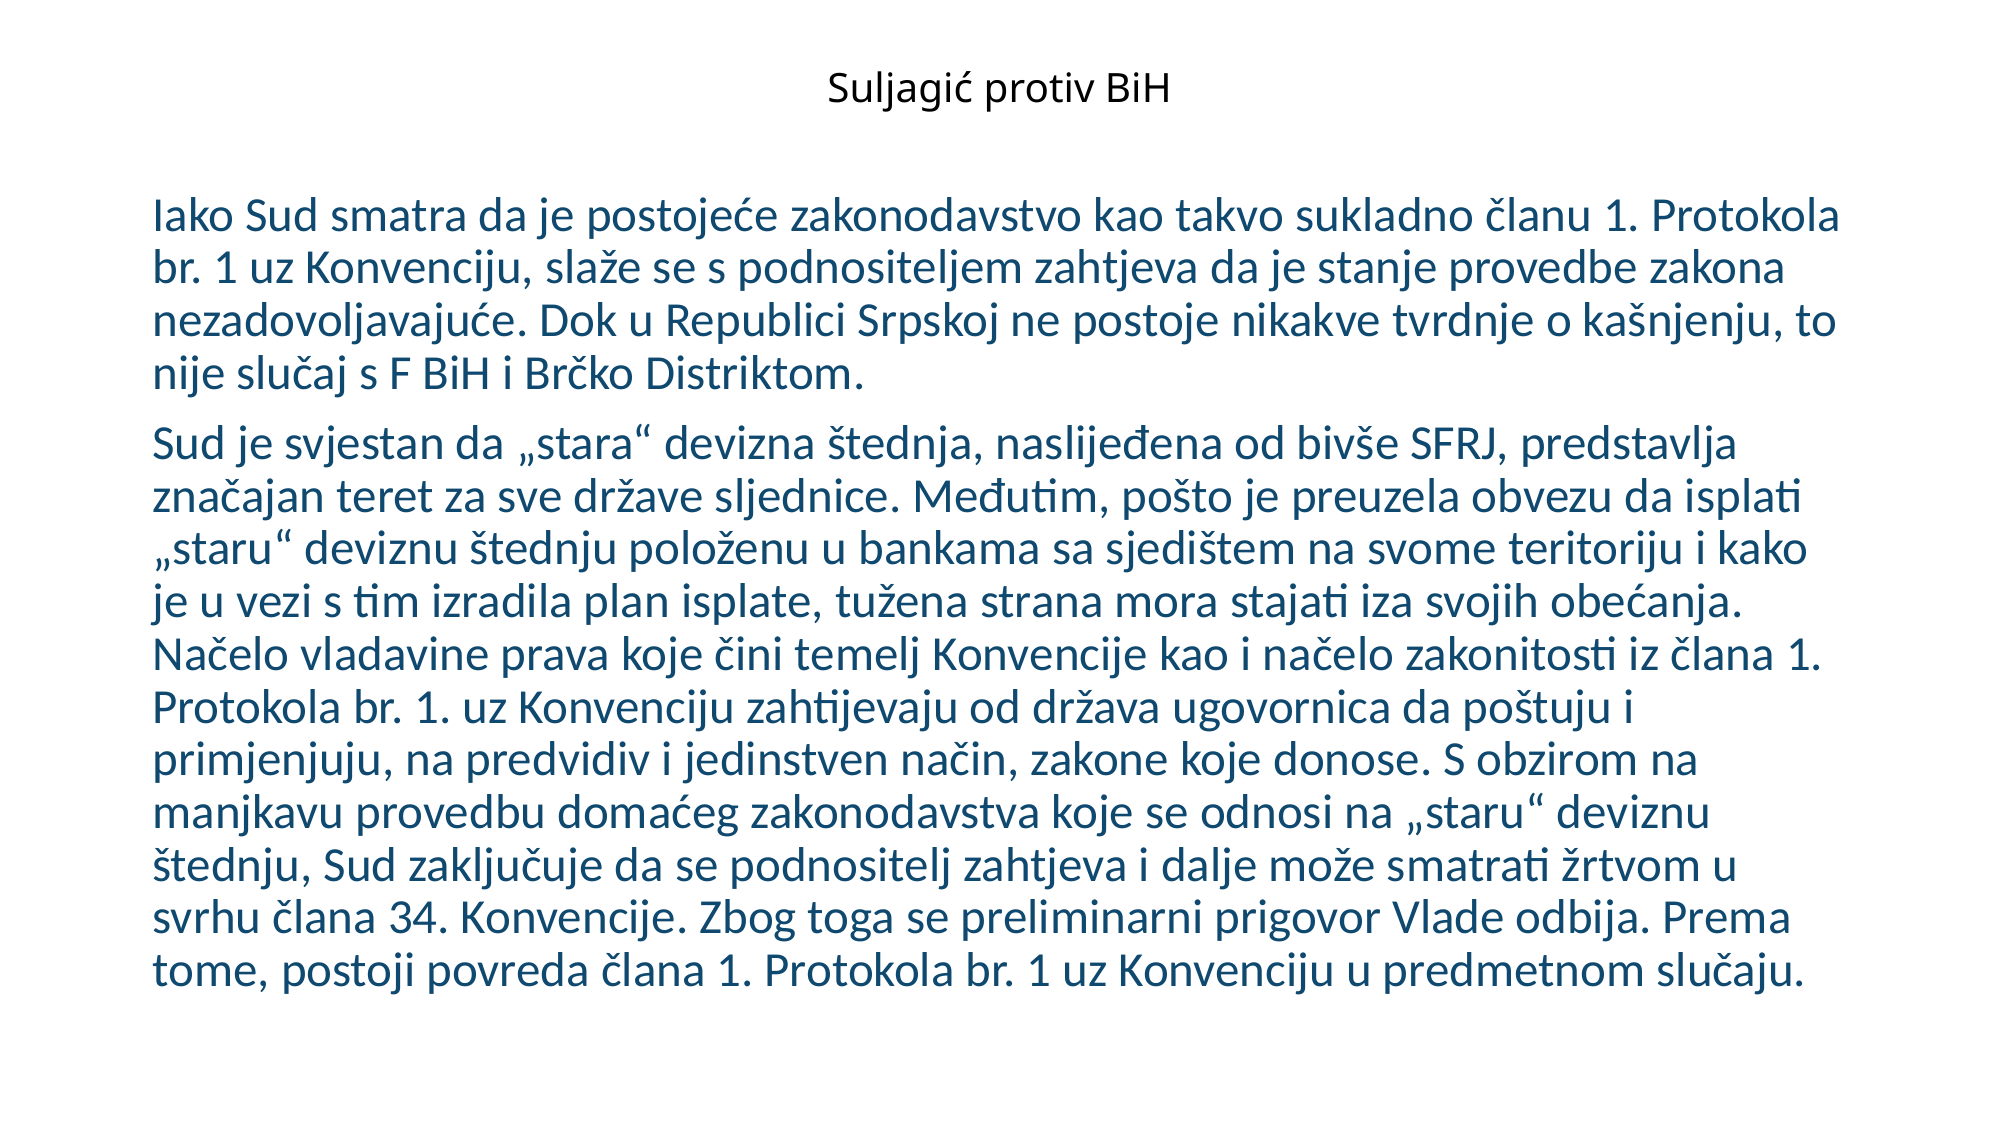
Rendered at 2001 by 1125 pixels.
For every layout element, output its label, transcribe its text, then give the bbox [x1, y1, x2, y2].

title Suljagić protiv BiH [137, 59, 1863, 119]
list Iako Sud smatra da je postojeće zakonodavstvo kao takvo sukladno članu 1. Protokola br. 1 uz Konvenciju, slaže se s podnositeljem zahtjeva da je stanje provedbe zakona nezadovoljavajuće. Dok u Republici Srpskoj ne postoje nikakve tvrdnje o kašnjenju, to nije slučaj s F BiH i Brčko Distriktom. Sud je svjestan da „stara“ devizna štednja, naslijeđena od bivše SFRJ, predstavlja značajan teret za sve države sljednice. Međutim, pošto je preuzela obvezu da isplati „staru“ deviznu štednju položenu u bankama sa sjedištem na svome teritoriju i kako je u vezi s tim izradila plan isplate, tužena strana mora stajati iza svojih obećanja. Načelo vladavine prava koje čini temelj Konvencije kao i načelo zakonitosti iz člana 1. Protokola br. 1. uz Konvenciju zahtijevaju od država ugovornica da poštuju i primjenjuju, na predvidiv i jedinstven način, zakone koje donose. S obzirom na manjkavu provedbu domaćeg zakonodavstva koje se odnosi na „staru“ deviznu štednju, Sud zaključuje da se podnositelj zahtjeva i dalje može smatrati žrtvom u svrhu člana 34. Konvencije. Zbog toga se preliminarni prigovor Vlade odbija. Prema tome, postoji povreda člana 1. Protokola br. 1 uz Konvenciju u predmetnom slučaju. [137, 181, 1863, 1014]
